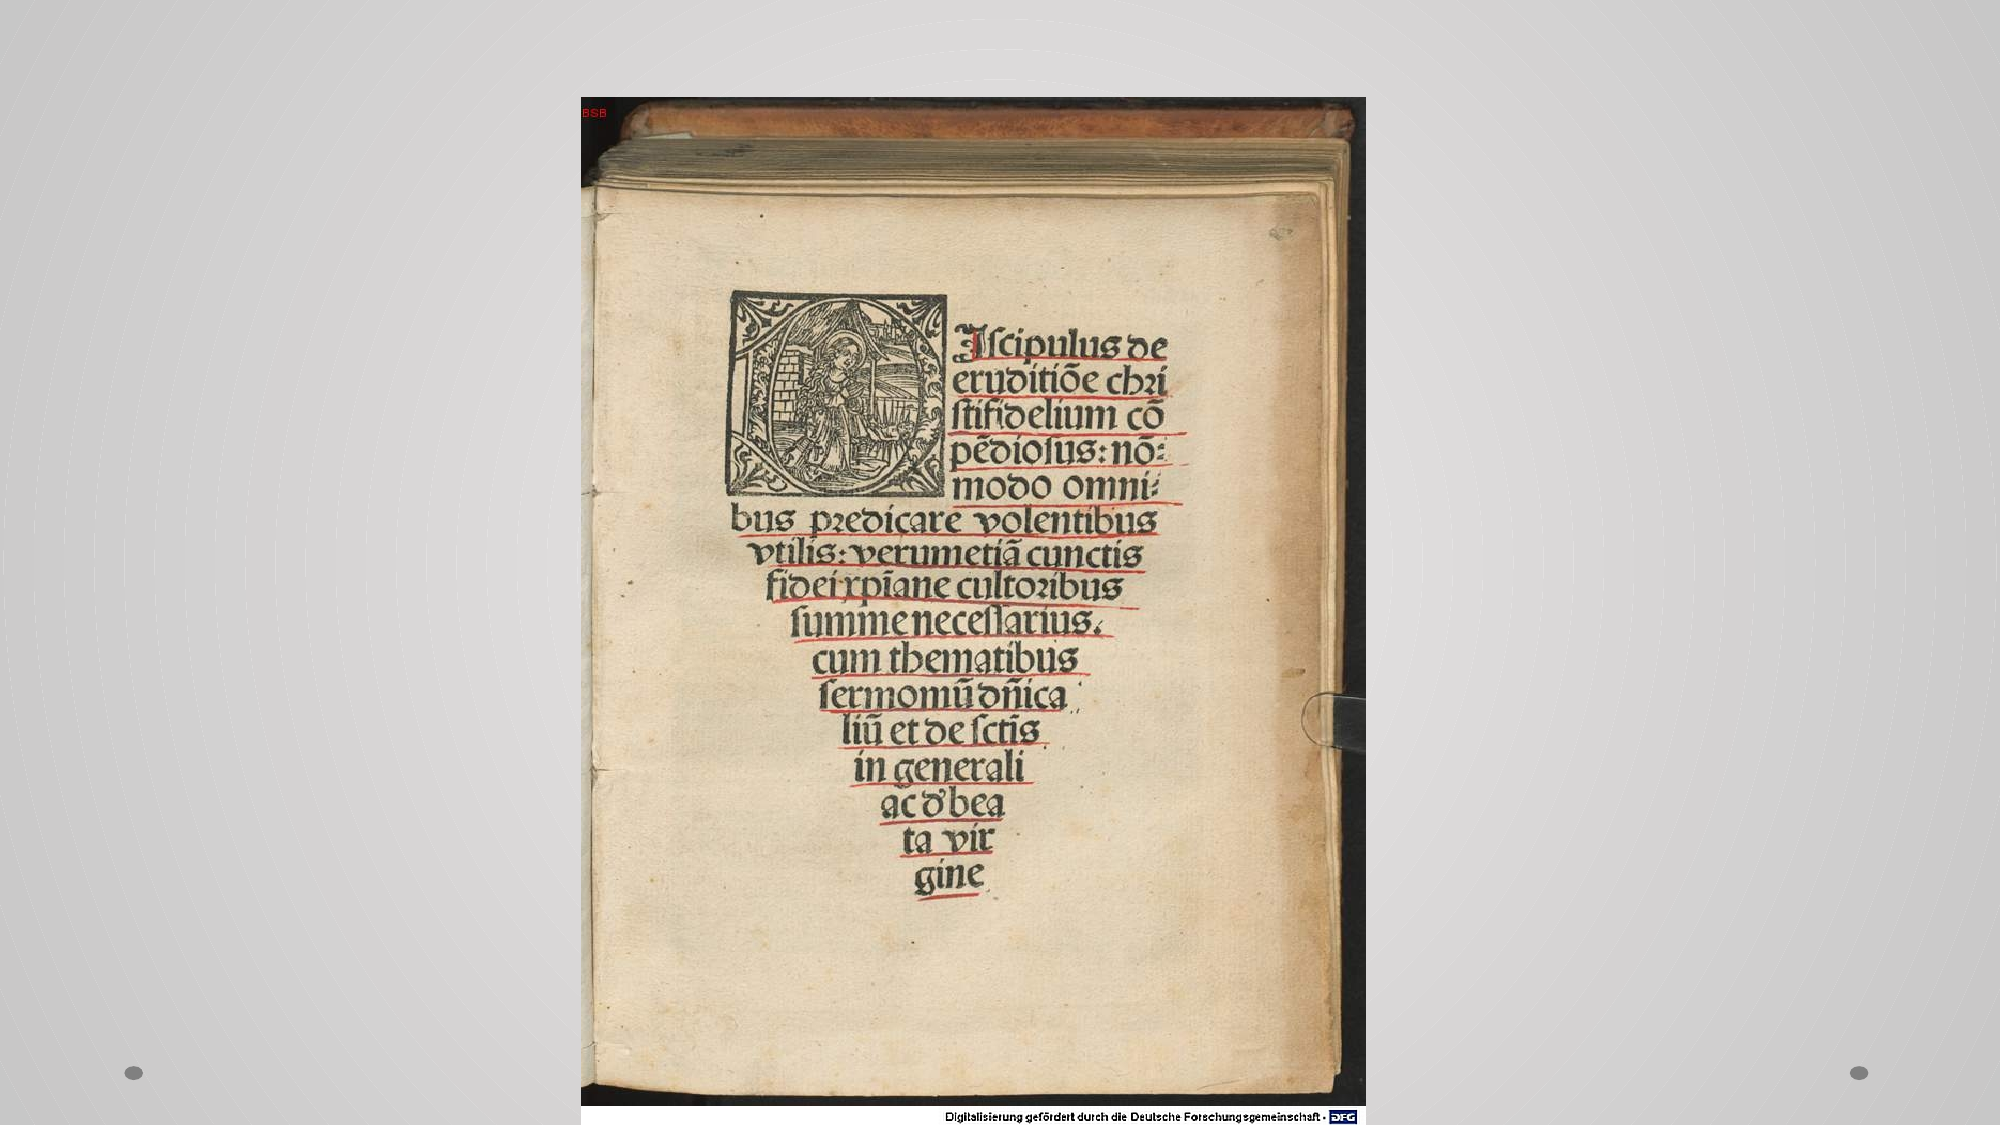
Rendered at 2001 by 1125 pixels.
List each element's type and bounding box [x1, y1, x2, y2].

list [580, 97, 1366, 1125]
